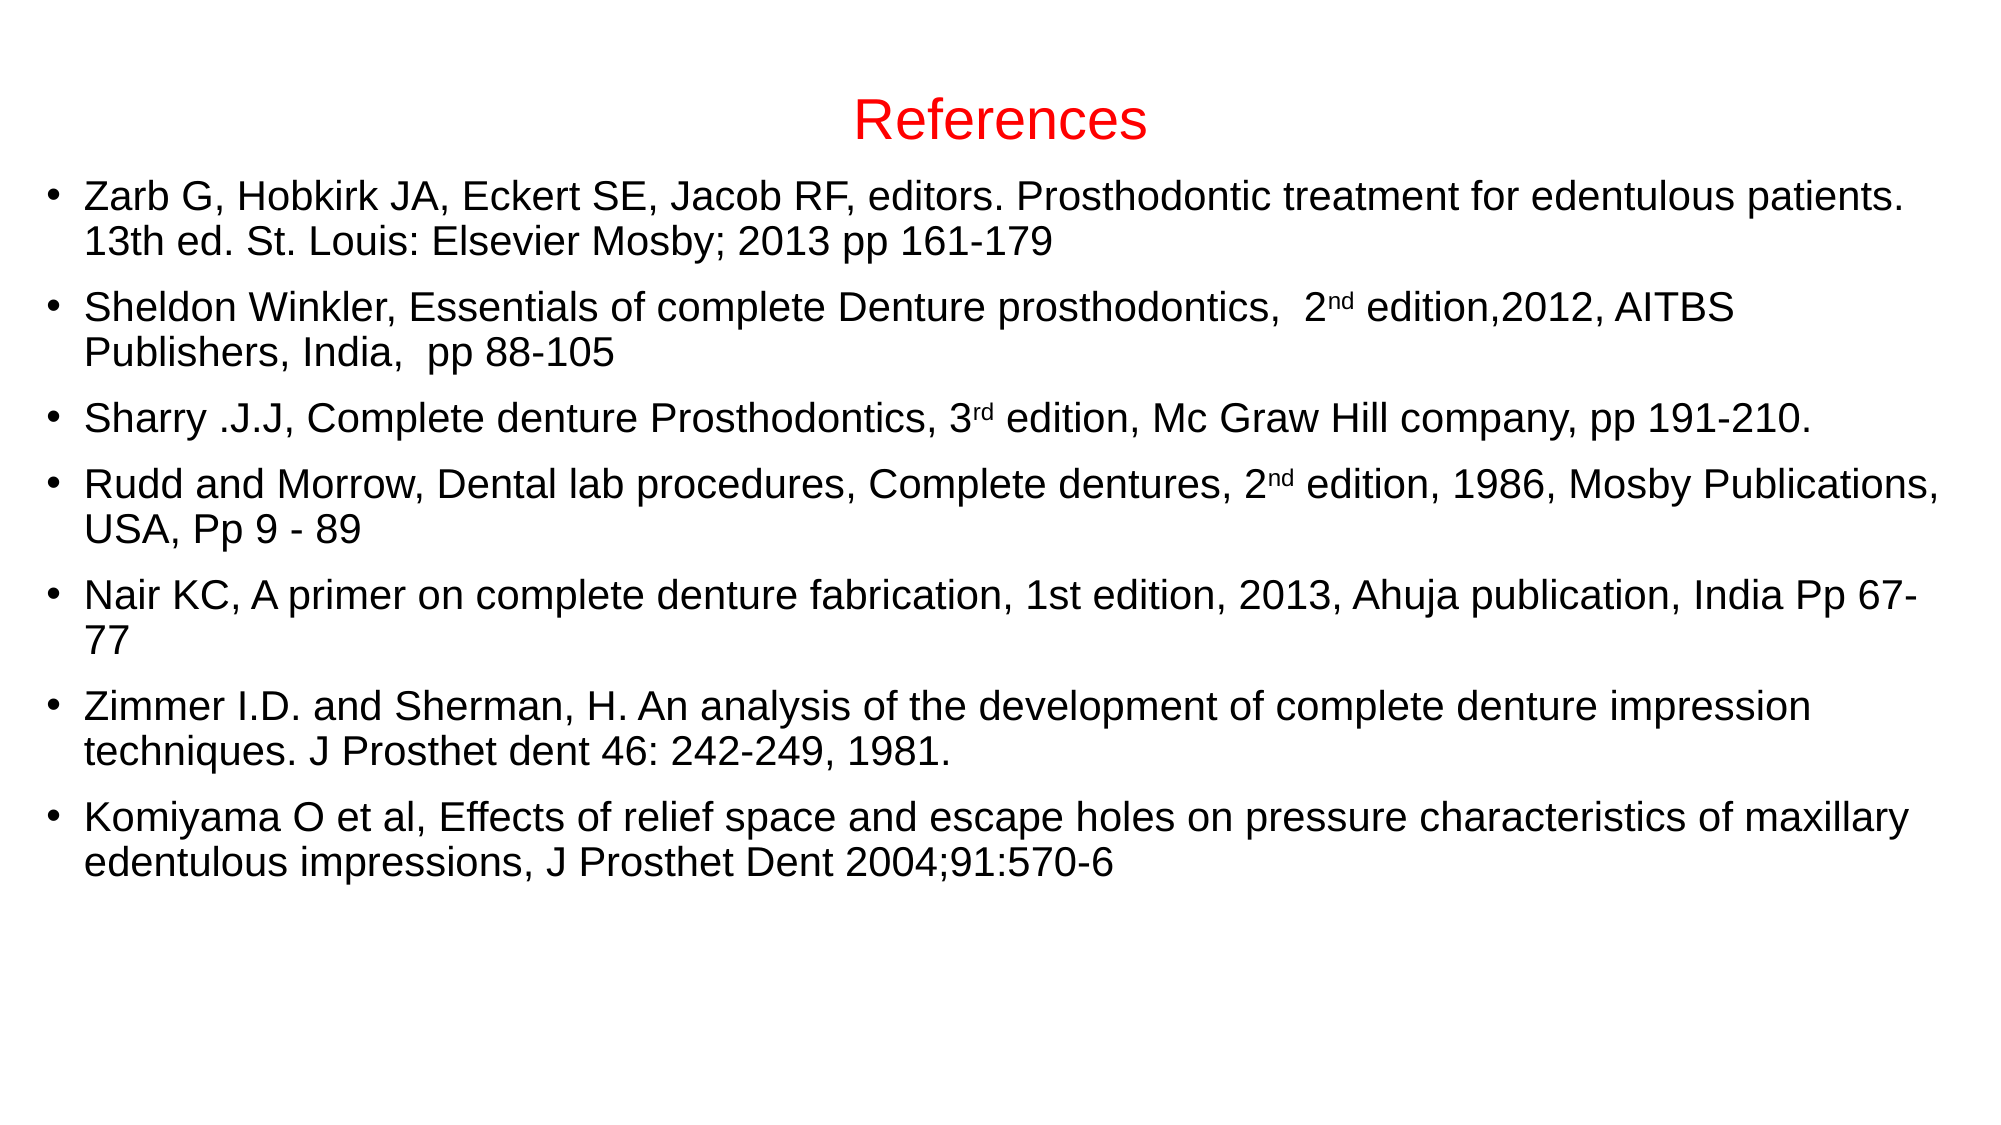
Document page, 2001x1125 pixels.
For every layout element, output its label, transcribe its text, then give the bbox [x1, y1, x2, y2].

title References [409, 82, 1610, 160]
list Zarb G, Hobkirk JA, Eckert SE, Jacob RF, editors. Prosthodontic treatment for edentulous patients. 13th ed. St. Louis: Elsevier Mosby; 2013 pp 161-179 Sheldon Winkler, Essentials of complete Denture prosthodontics, 2nd edition,2012, AITBS Publishers, India, pp 88-105 Sharry .J.J, Complete denture Prosthodontics, 3rd edition, Mc Graw Hill company, pp 191-210. Rudd and Morrow, Dental lab procedures, Complete dentures, 2nd edition, 1986, Mosby Publications, USA, Pp 9 - 89 Nair KC, A primer on complete denture fabrication, 1st edition, 2013, Ahuja publication, India Pp 67-77 Zimmer I.D. and Sherman, H. An analysis of the development of complete denture impression techniques. J Prosthet dent 46: 242-249, 1981. Komiyama O et al, Effects of relief space and escape holes on pressure characteristics of maxillary edentulous impressions, J Prosthet Dent 2004;91:570-6 [31, 166, 1960, 1094]
